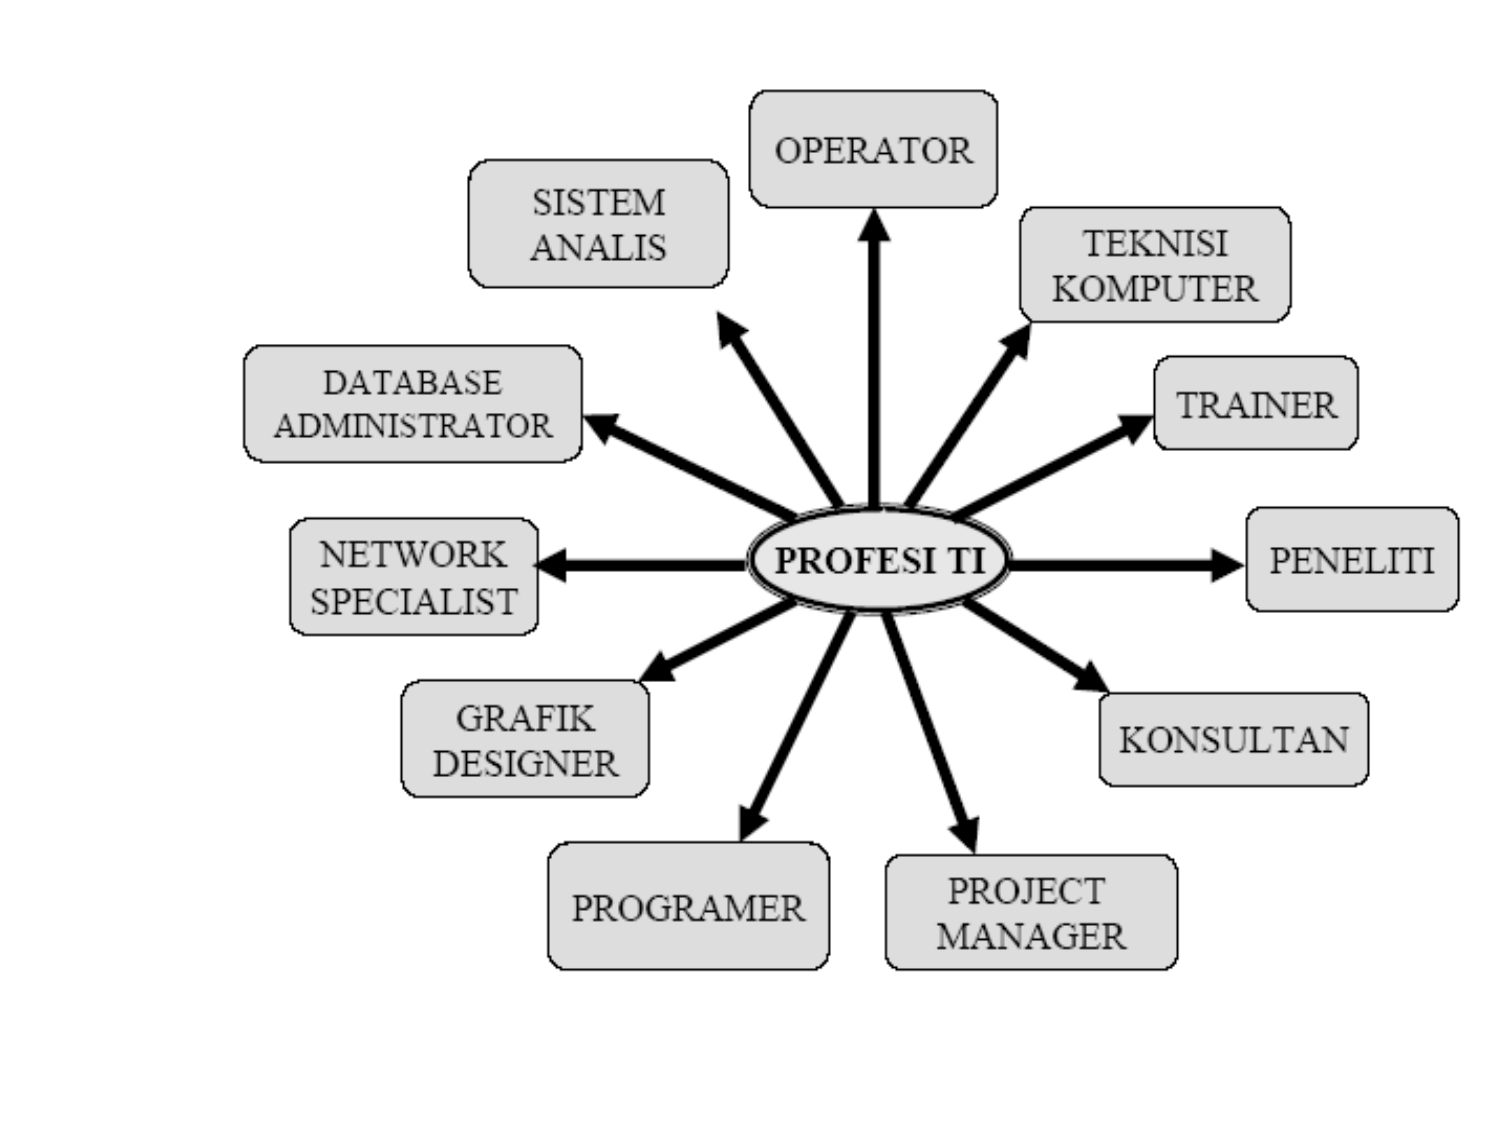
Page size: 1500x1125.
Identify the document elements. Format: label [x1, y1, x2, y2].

picture [187, 58, 1477, 1008]
